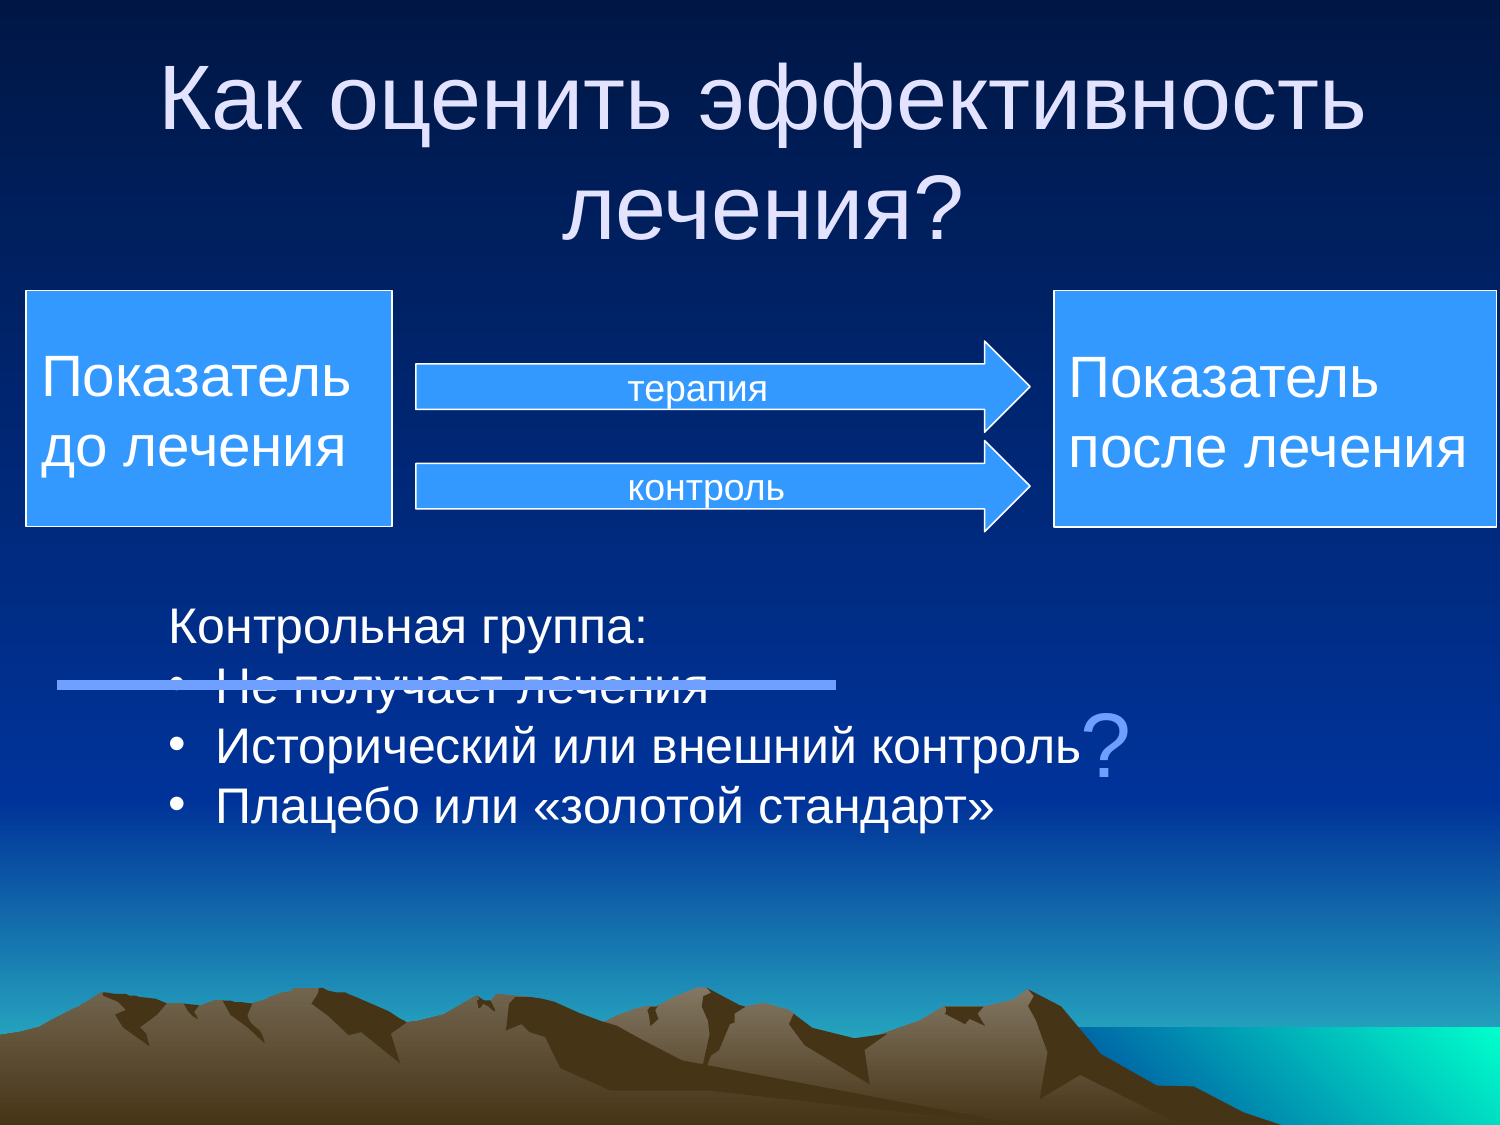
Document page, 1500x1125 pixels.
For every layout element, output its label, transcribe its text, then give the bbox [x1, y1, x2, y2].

text_box Показатель до лечения [26, 290, 393, 527]
title Как оценить эффективность лечения? [88, 54, 1439, 243]
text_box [415, 440, 1031, 532]
text_box Контрольная группа: Не получает лечения Исторический или внешний контроль Плацебо или «золотой стандарт» [153, 586, 1097, 841]
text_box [415, 341, 1031, 433]
text_box ? [1065, 678, 1137, 804]
text_box Показатель после лечения [1053, 290, 1497, 527]
